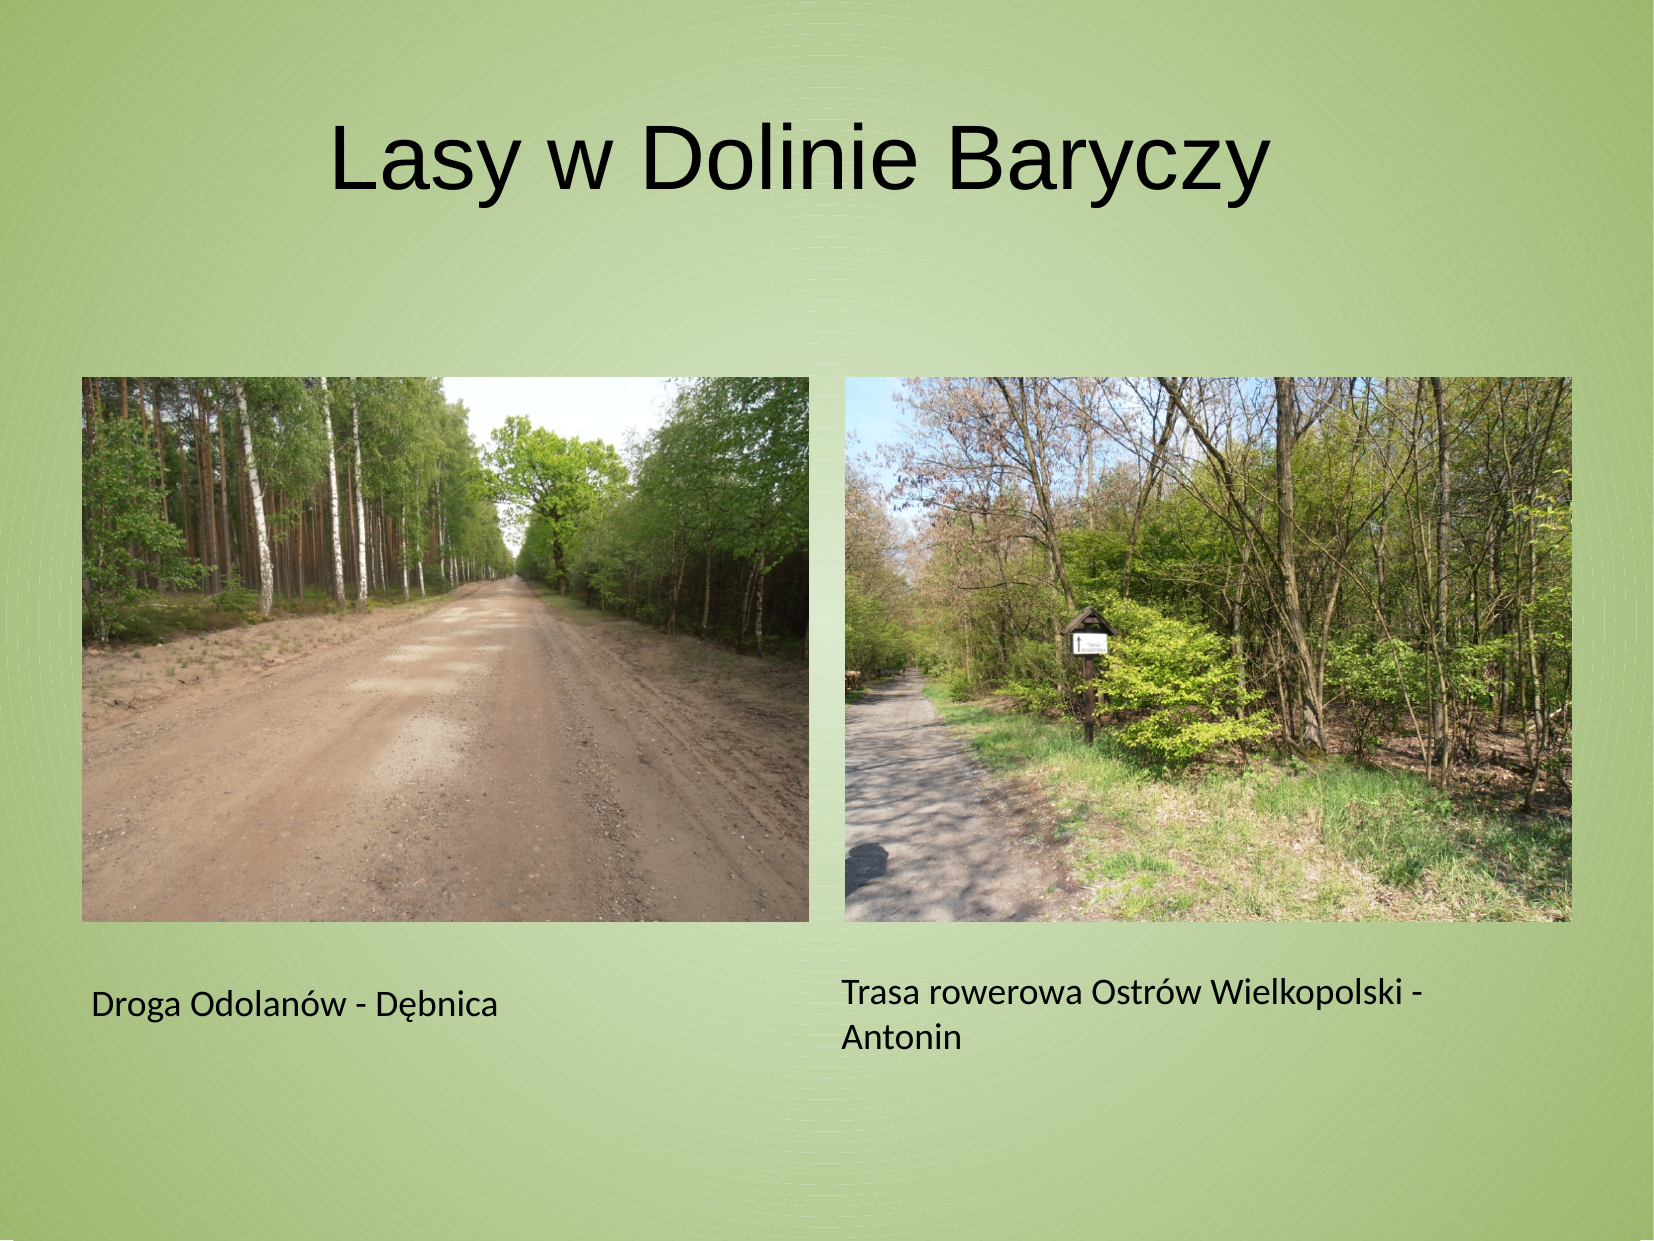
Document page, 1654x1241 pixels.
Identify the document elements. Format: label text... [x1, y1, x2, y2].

text_box Trasa rowerowa Ostrów Wielkopolski - Antonin [826, 959, 1566, 1065]
title Lasy w Dolinie Baryczy [82, 49, 1571, 257]
picture [82, 377, 810, 923]
picture [844, 377, 1572, 923]
text_box Droga Odolanów - Dębnica [76, 971, 816, 1032]
